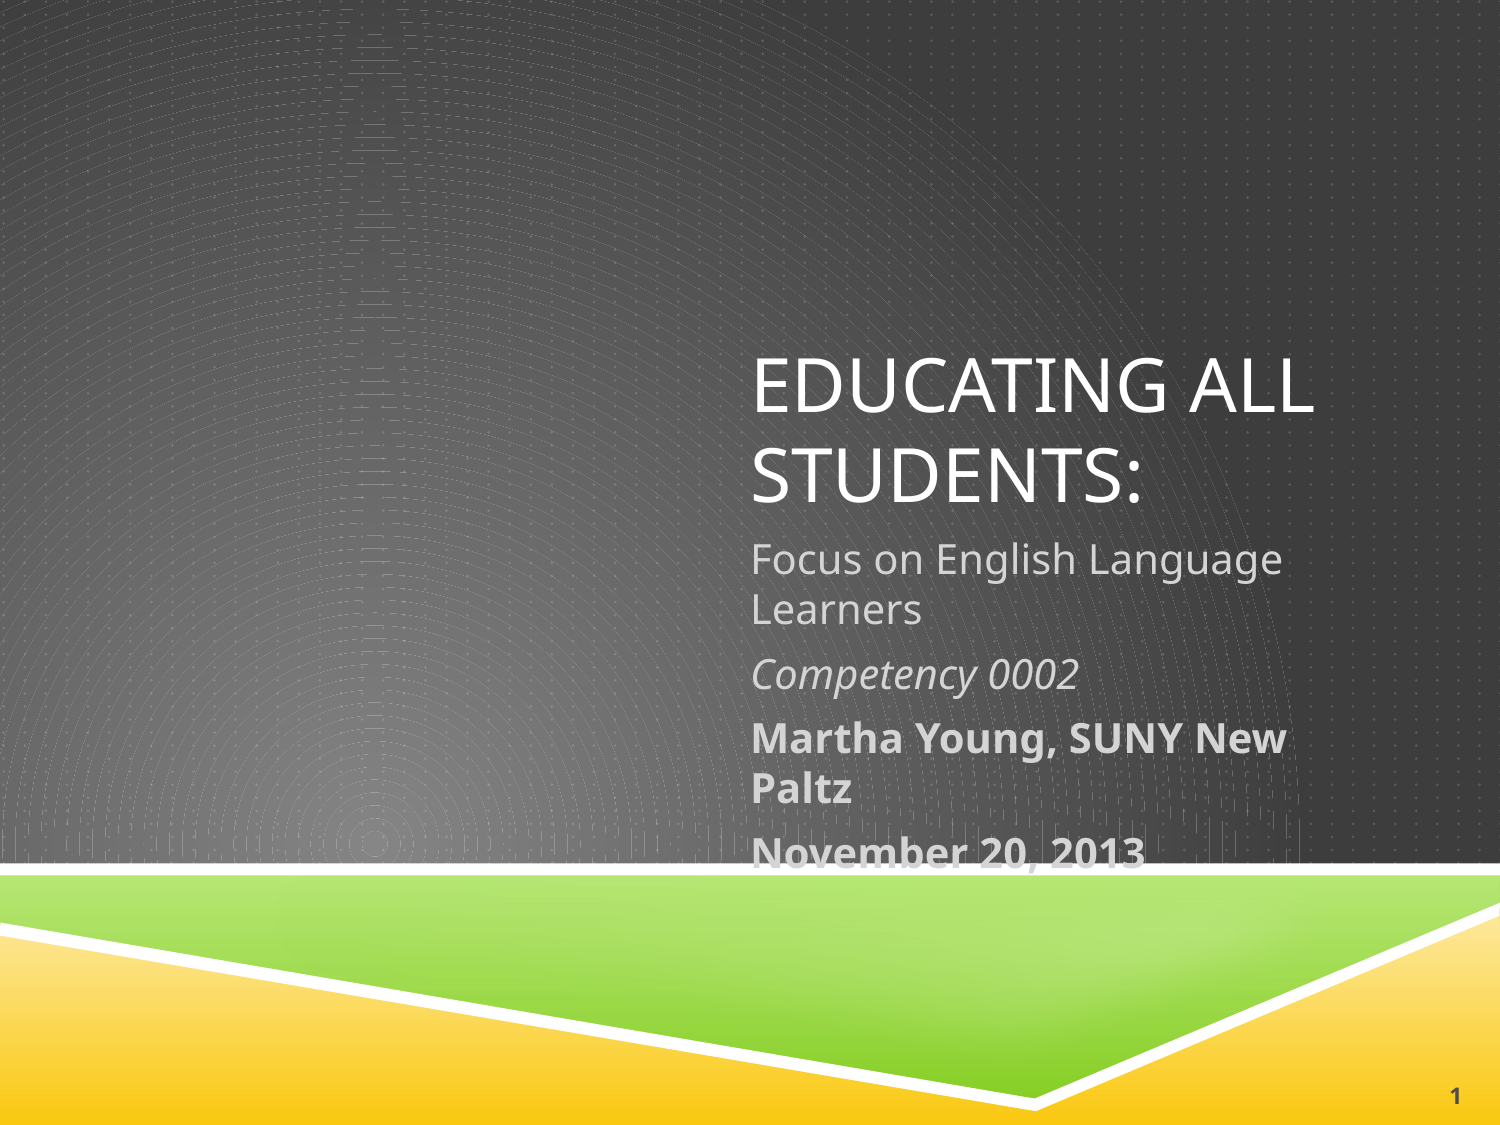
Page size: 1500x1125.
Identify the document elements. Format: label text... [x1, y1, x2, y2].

subtitle Focus on English Language Learners Competency 0002 Martha Young, SUNY New Paltz November 20, 2013 [750, 525, 1388, 825]
slide_number 1 [1387, 1052, 1463, 1113]
title Educating All Students: [750, 275, 1388, 525]
